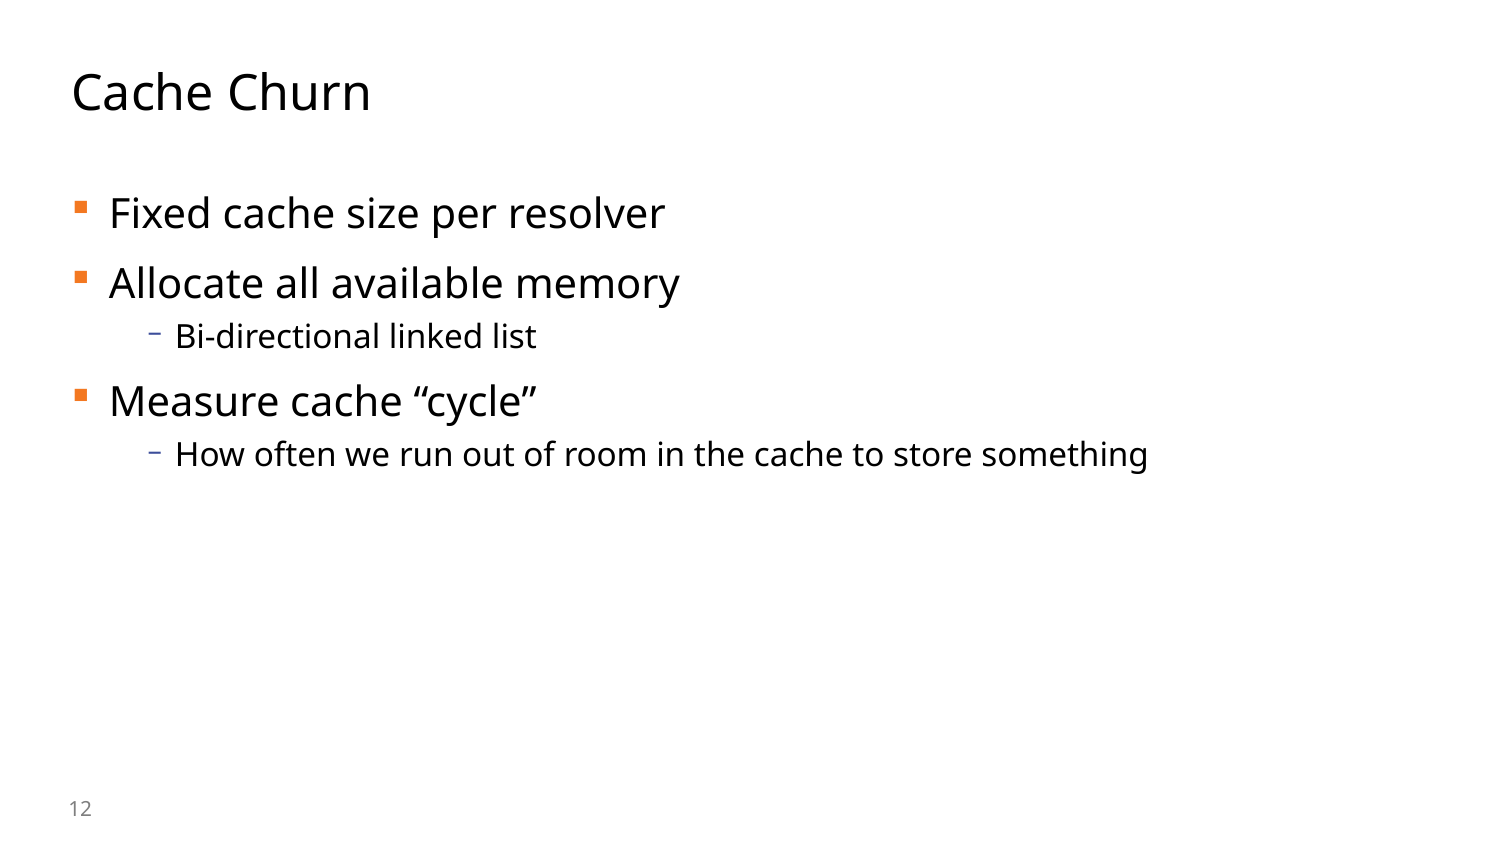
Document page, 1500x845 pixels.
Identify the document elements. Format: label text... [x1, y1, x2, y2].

title Cache Churn [56, 9, 1363, 129]
list Fixed cache size per resolver Allocate all available memory Bi-directional linked list Measure cache “cycle” How often we run out of room in the cache to store something [56, 184, 1363, 808]
